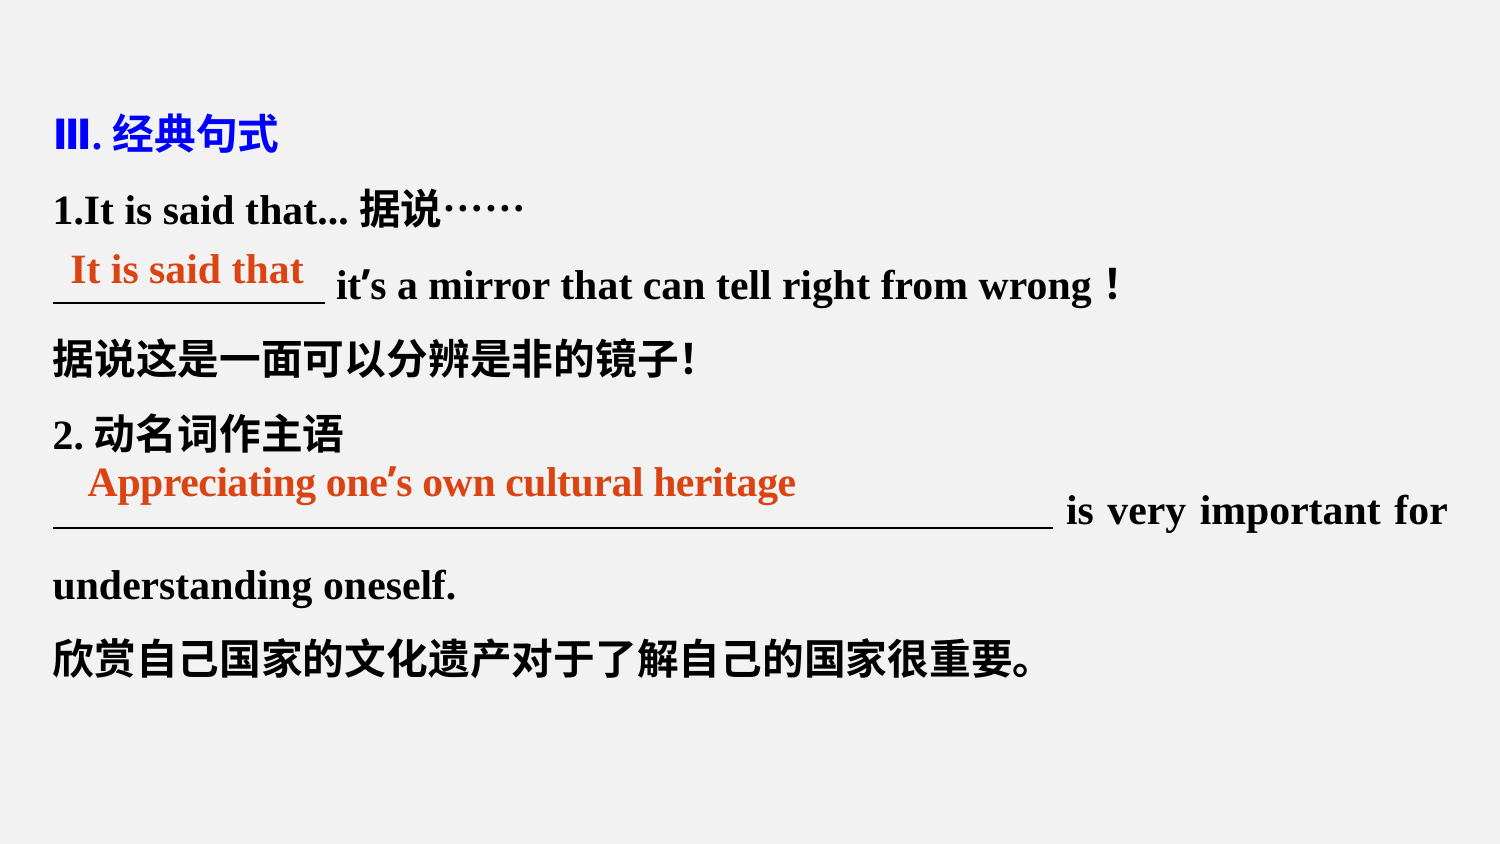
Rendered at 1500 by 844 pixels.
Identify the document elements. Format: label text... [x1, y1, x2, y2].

text_box Ⅲ.经典句式 1.It is said that...据说…… it’s a mirror that can tell right from wrong！ 据说这是一面可以分辨是非的镜子！ 2.动名词作主语 is very important for understanding oneself. 欣赏自己国家的文化遗产对于了解自己的国家很重要。 [41, 77, 1459, 689]
text_box Appreciating one’s own cultural heritage [76, 449, 808, 511]
text_box It is said that [59, 235, 316, 298]
